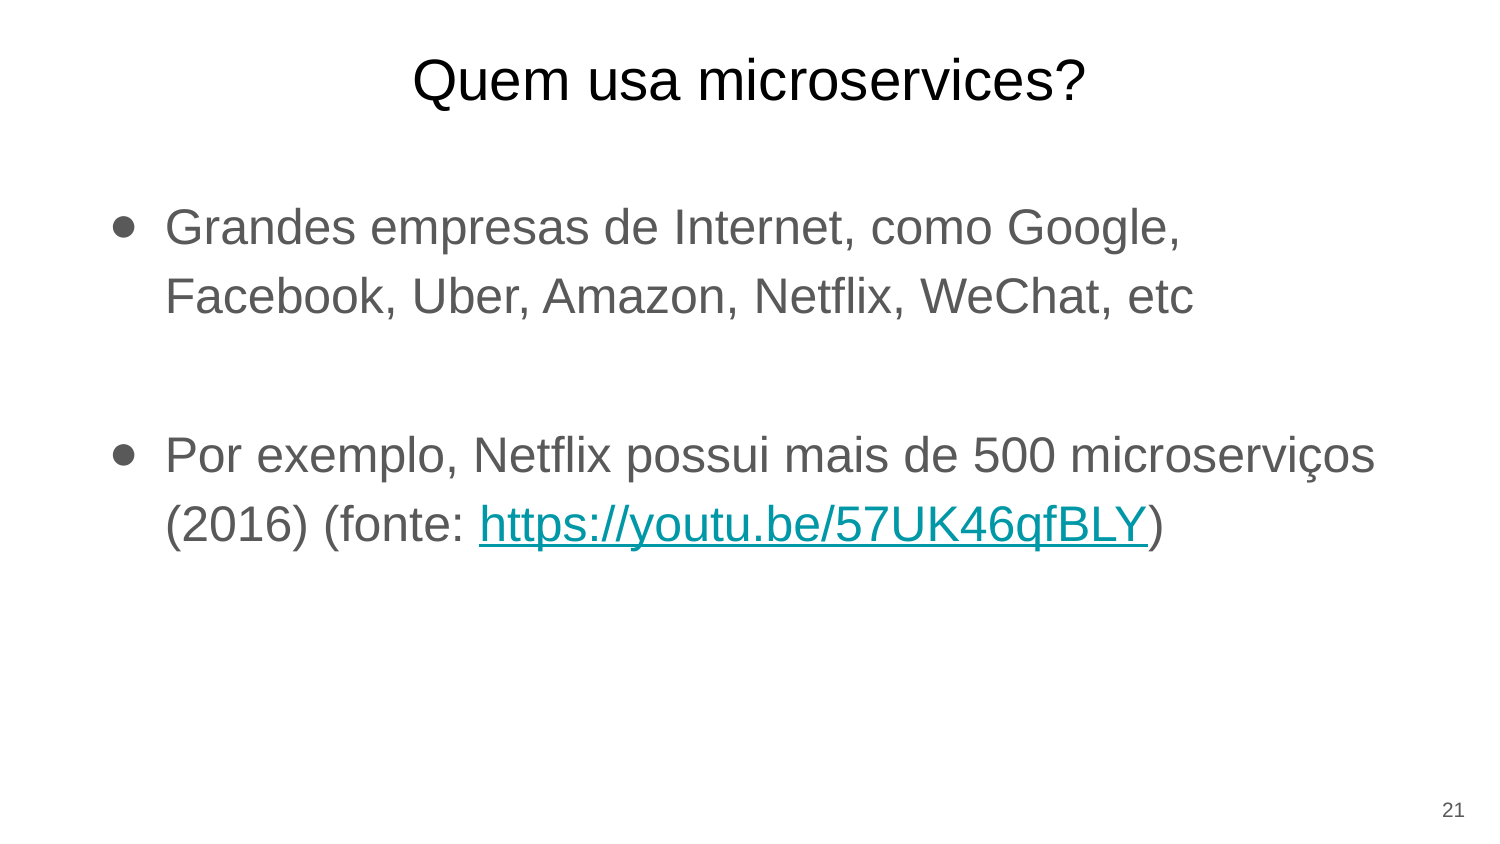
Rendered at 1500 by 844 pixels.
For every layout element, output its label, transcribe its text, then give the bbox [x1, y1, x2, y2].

list Grandes empresas de Internet, como Google, Facebook, Uber, Amazon, Netflix, WeChat, etc Por exemplo, Netflix possui mais de 500 microserviços (2016) (fonte: https://youtu.be/57UK46qfBLY) [75, 177, 1404, 805]
title Quem usa microservices? [75, 34, 1425, 175]
slide_number 21 [1389, 764, 1480, 830]
